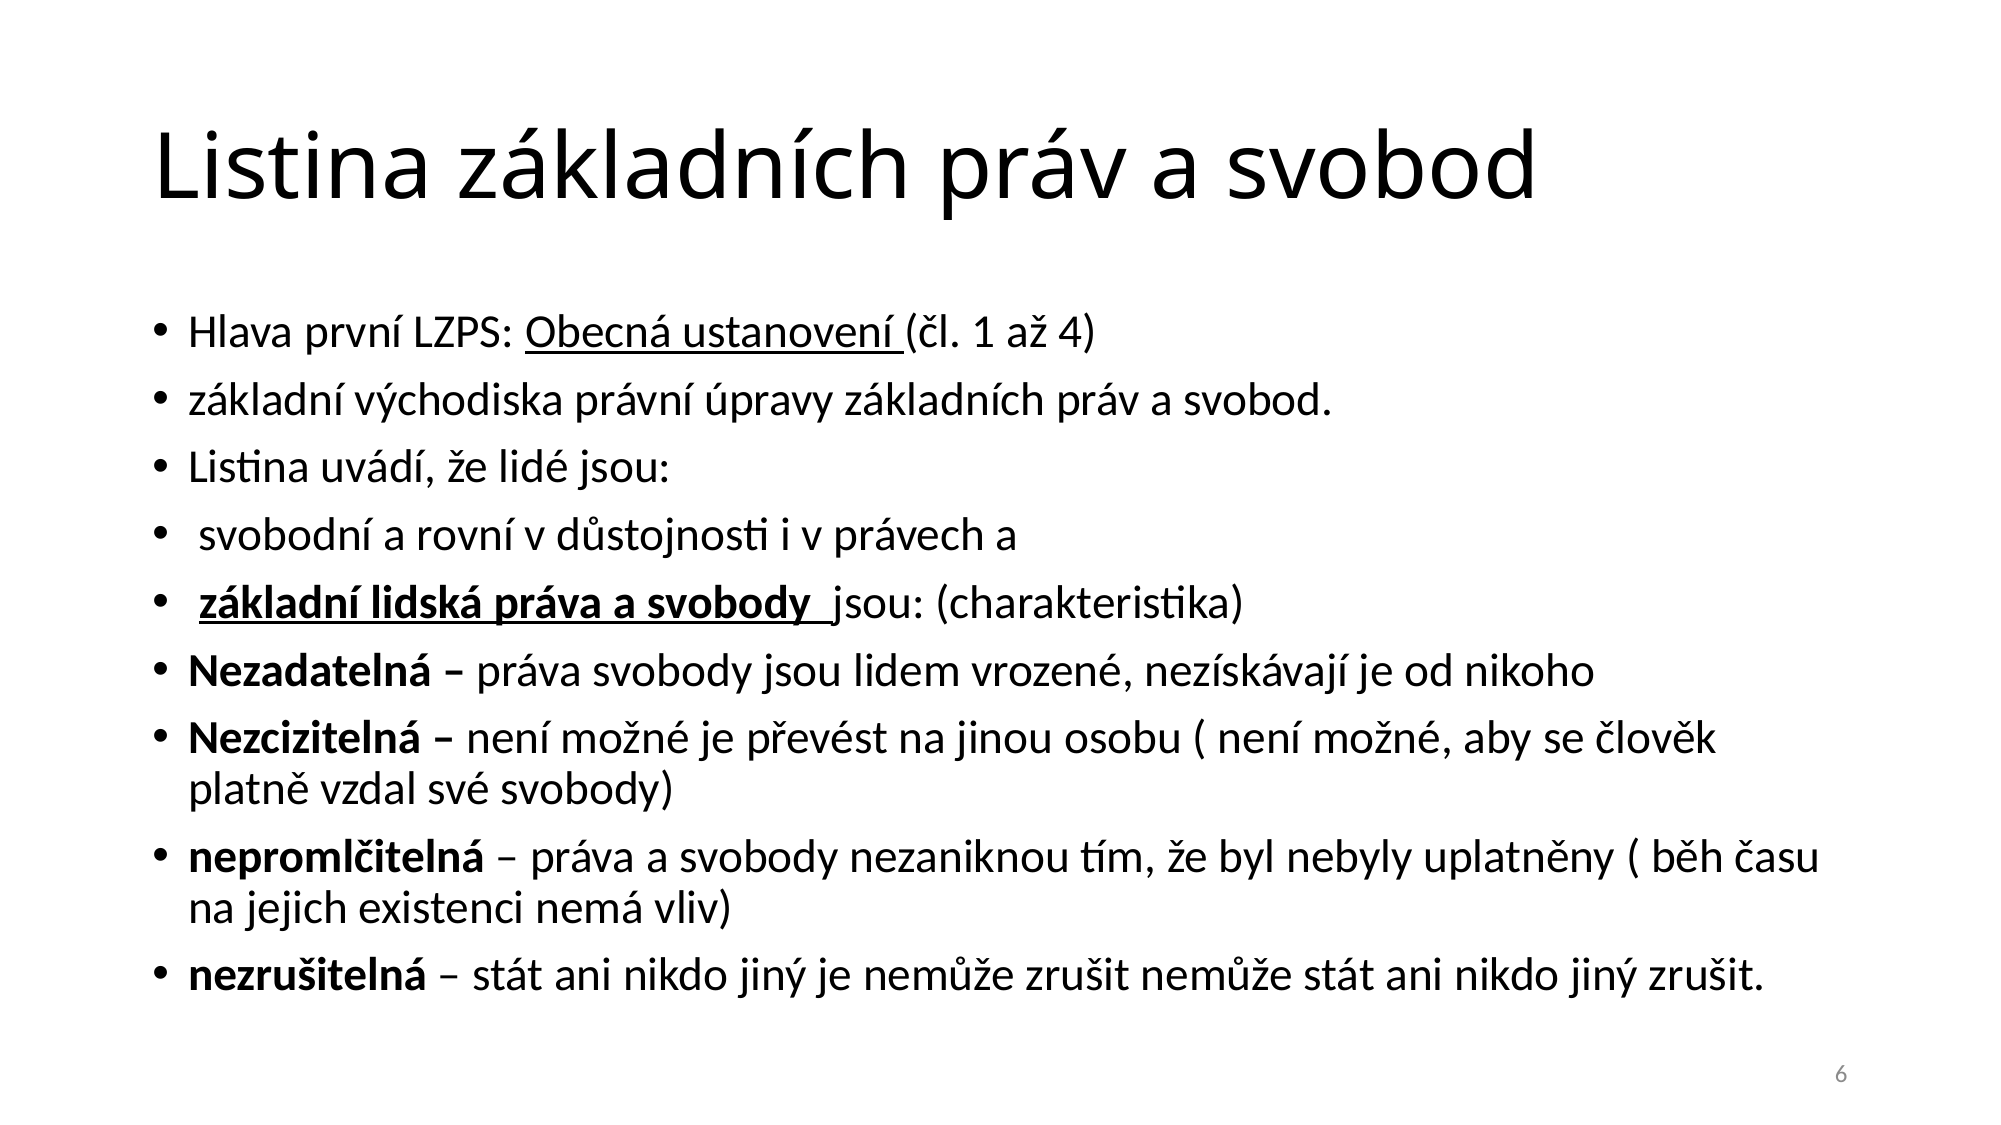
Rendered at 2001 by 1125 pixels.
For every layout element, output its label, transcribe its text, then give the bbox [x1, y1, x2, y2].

list Hlava první LZPS: Obecná ustanovení (čl. 1 až 4) základní východiska právní úpravy základních práv a svobod. Listina uvádí, že lidé jsou: svobodní a rovní v důstojnosti i v právech a základní lidská práva a svobody jsou: (charakteristika) Nezadatelná – práva svobody jsou lidem vrozené, nezískávají je od nikoho Nezcizitelná – není možné je převést na jinou osobu ( není možné, aby se člověk platně vzdal své svobody) nepromlčitelná – práva a svobody nezaniknou tím, že byl nebyly uplatněny ( běh času na jejich existenci nemá vliv) nezrušitelná – stát ani nikdo jiný je nemůže zrušit nemůže stát ani nikdo jiný zrušit. [137, 299, 1863, 1014]
title Listina základních práv a svobod [137, 59, 1863, 278]
slide_number 6 [1412, 1042, 1863, 1103]
